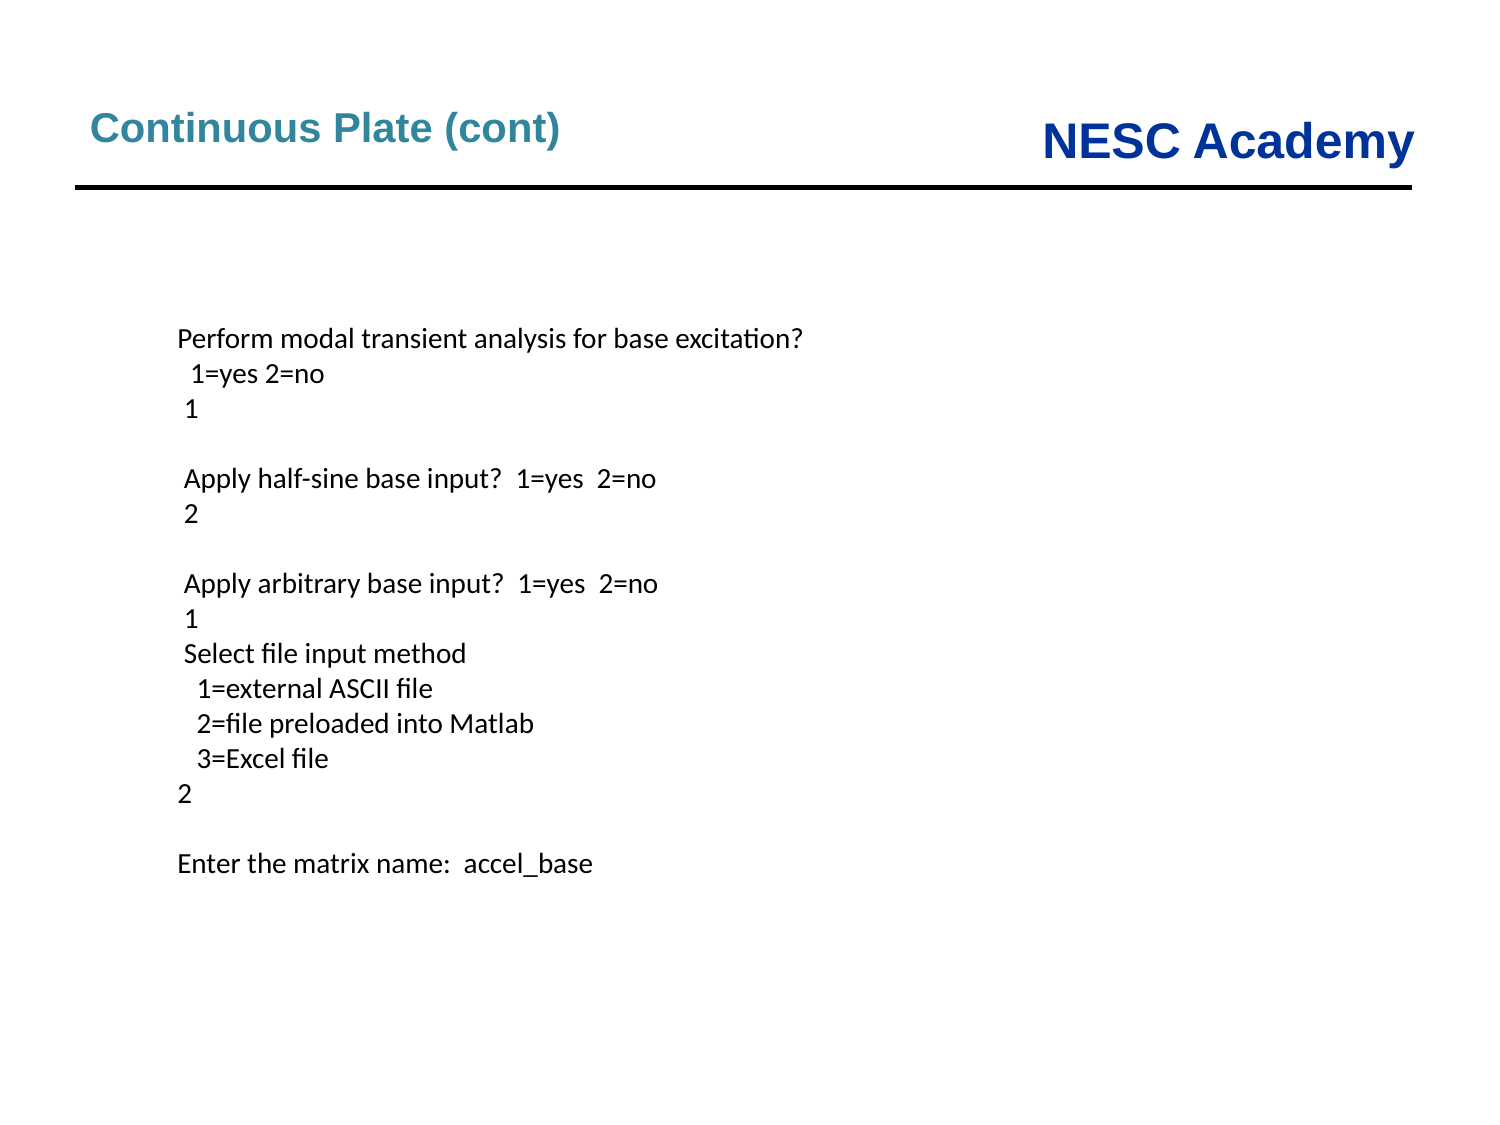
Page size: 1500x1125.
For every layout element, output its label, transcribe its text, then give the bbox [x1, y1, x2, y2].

text_box Perform modal transient analysis for base excitation? 1=yes 2=no 1 Apply half-sine base input? 1=yes 2=no 2 Apply arbitrary base input? 1=yes 2=no 1 Select file input method 1=external ASCII file 2=file preloaded into Matlab 3=Excel file 2 Enter the matrix name: accel_base [162, 312, 1425, 887]
text_box Continuous Plate (cont) [74, 93, 825, 159]
